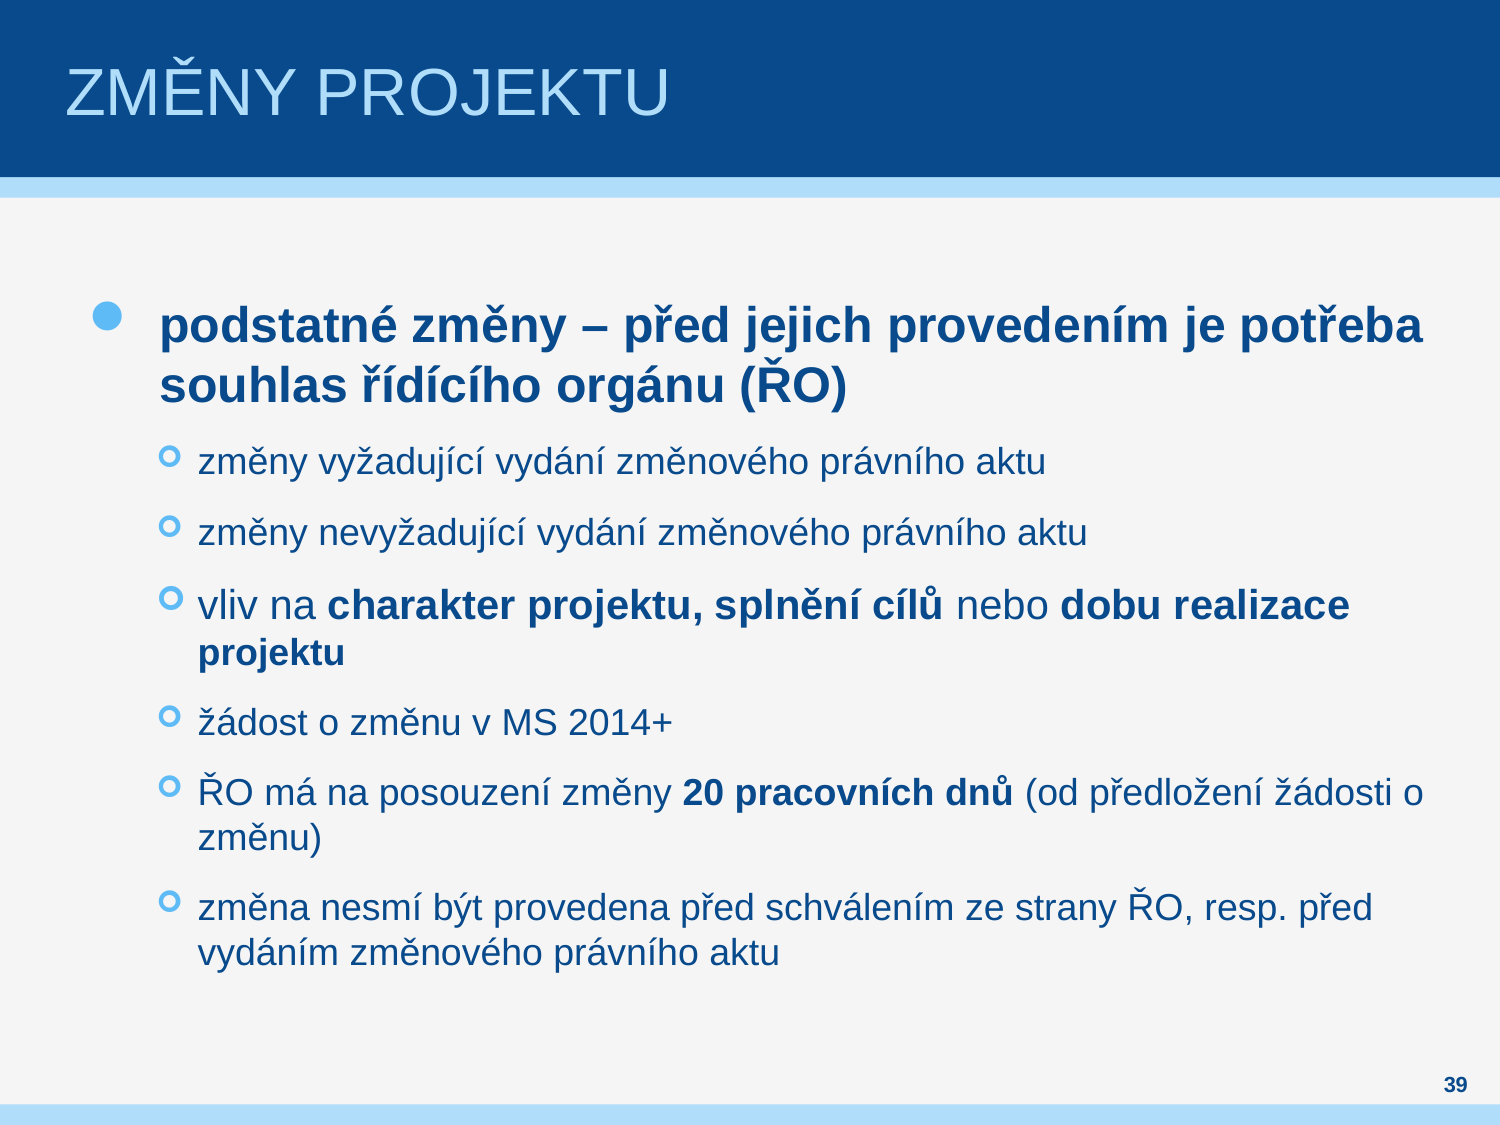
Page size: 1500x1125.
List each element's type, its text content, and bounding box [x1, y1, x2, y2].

list podstatné změny – před jejich provedením je potřeba souhlas řídícího orgánu (ŘO) změny vyžadující vydání změnového právního aktu změny nevyžadující vydání změnového právního aktu vliv na charakter projektu, splnění cílů nebo dobu realizace projektu žádost o změnu v MS 2014+ ŘO má na posouzení změny 20 pracovních dnů (od předložení žádosti o změnu) změna nesmí být provedena před schválením ze strany ŘO, resp. před vydáním změnového právního aktu [88, 219, 1471, 1059]
title Změny projektu [59, 0, 1441, 178]
slide_number 39 [1417, 1068, 1495, 1099]
